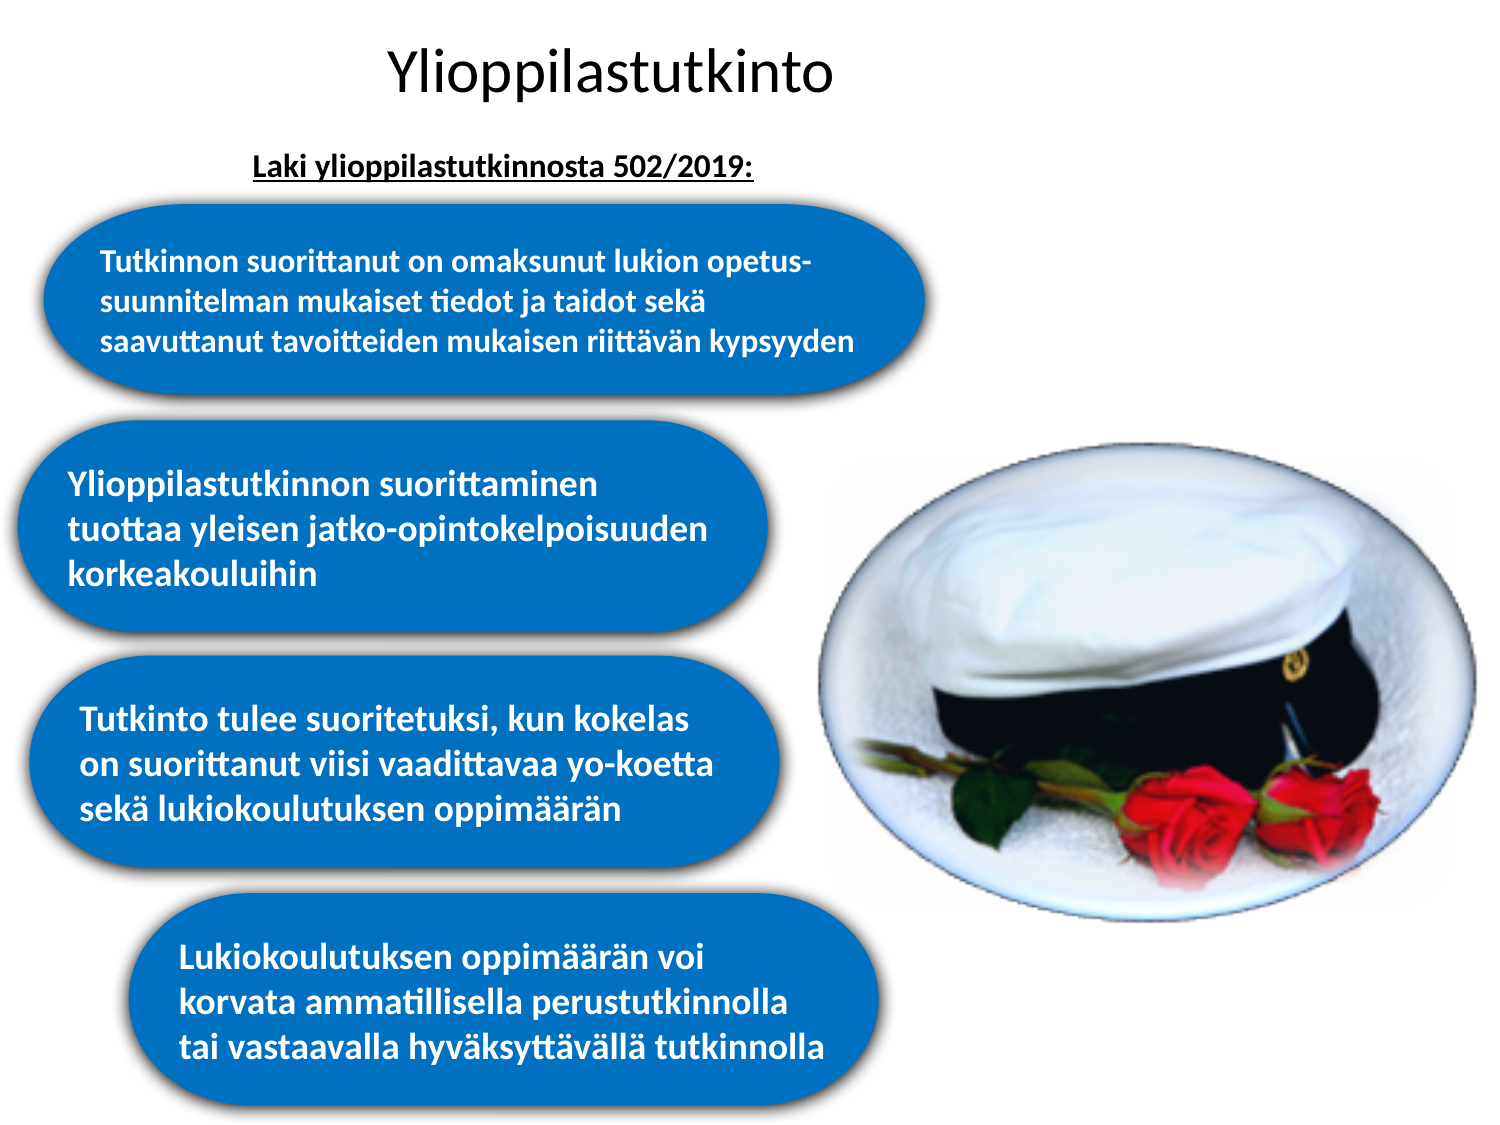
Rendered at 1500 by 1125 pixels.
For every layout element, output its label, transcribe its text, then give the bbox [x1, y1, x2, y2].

title Ylioppilastutkinto [371, 22, 1058, 114]
text_box Laki ylioppilastutkinnosta 502/2019: [237, 136, 821, 192]
text_box Lukiokoulutuksen oppimäärän voi korvata ammatillisella perustutkinnolla tai vastaavalla hyväksyttävällä tutkinnolla [128, 893, 879, 1106]
text_box Tutkinnon suorittanut on omaksunut lukion opetus-suunnitelman mukaiset tiedot ja taidot sekä saavuttanut tavoitteiden mukaisen riittävän kypsyyden [43, 204, 925, 395]
text_box Ylioppilastutkinnon suorittaminen tuottaa yleisen jatko-opintokelpoisuuden korkeakouluihin [17, 420, 768, 633]
text_box Tutkinto tulee suoritetuksi, kun kokelas on suorittanut viisi vaadittavaa yo-koetta sekä lukiokoulutuksen oppimäärän [29, 655, 780, 868]
picture [812, 437, 1483, 929]
